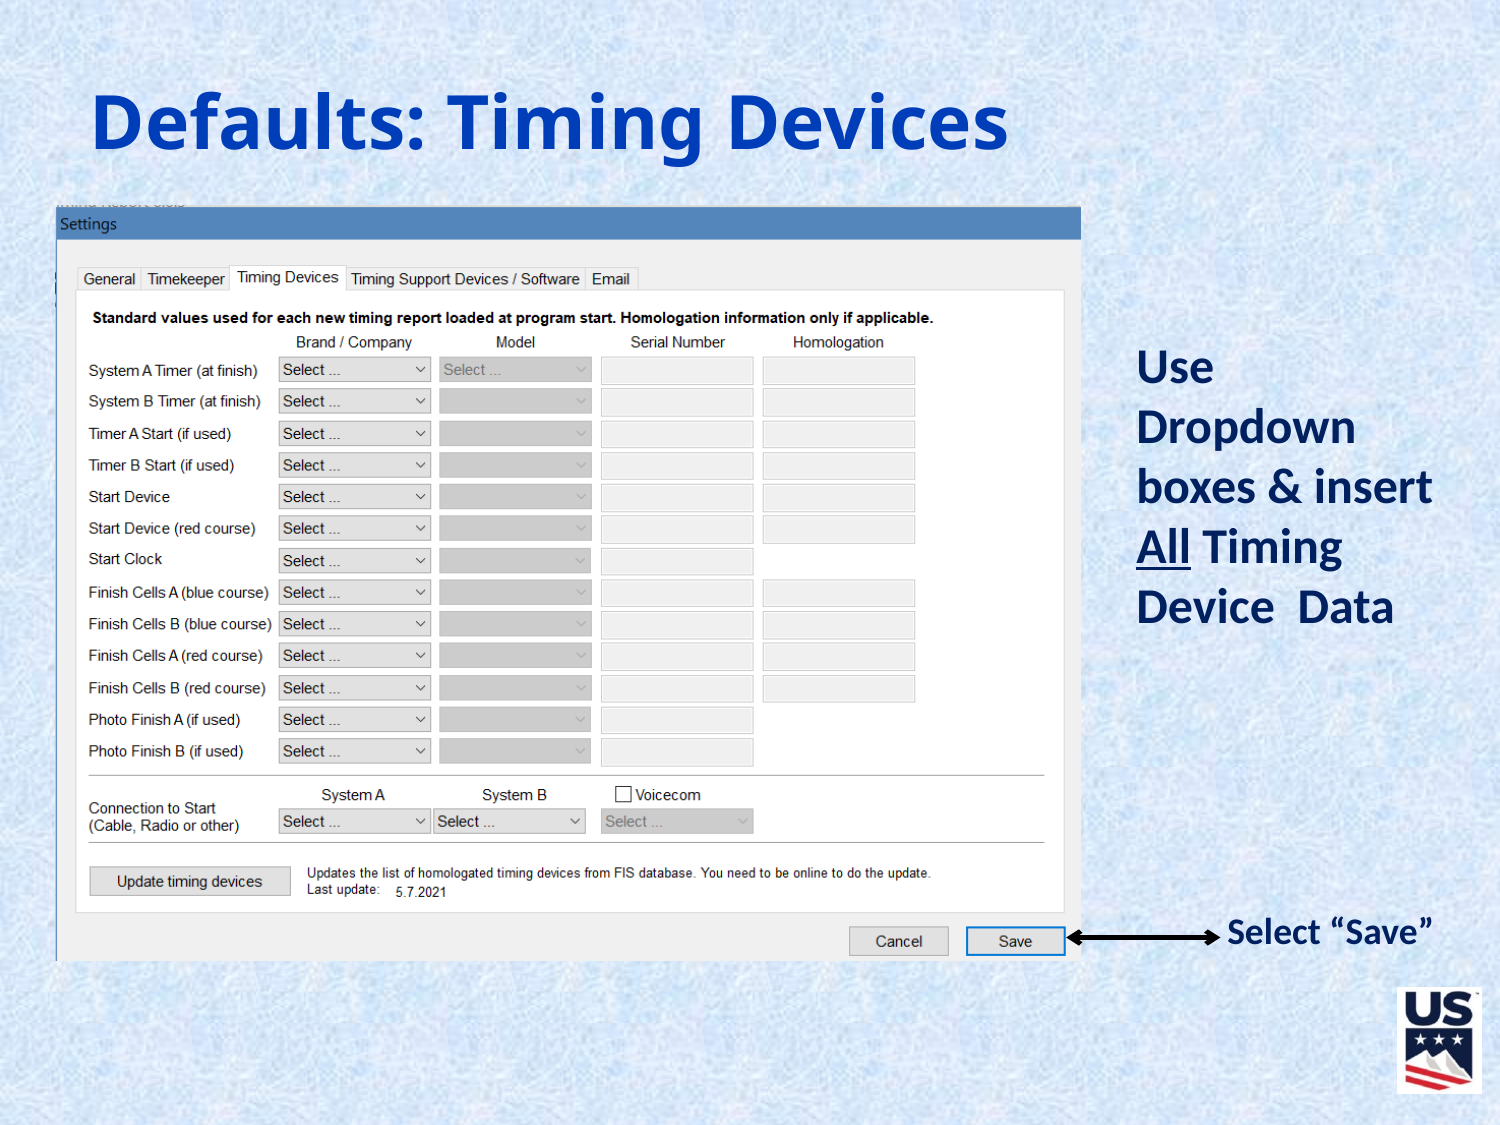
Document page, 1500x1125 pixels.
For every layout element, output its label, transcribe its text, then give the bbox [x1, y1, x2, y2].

text_box Defaults: Timing Devices [74, 66, 1061, 172]
text_box Use Dropdown boxes & insert All Timing Device Data [1121, 325, 1455, 641]
picture [0, 0, 1500, 1125]
text_box Select “Save” [1212, 899, 1482, 960]
